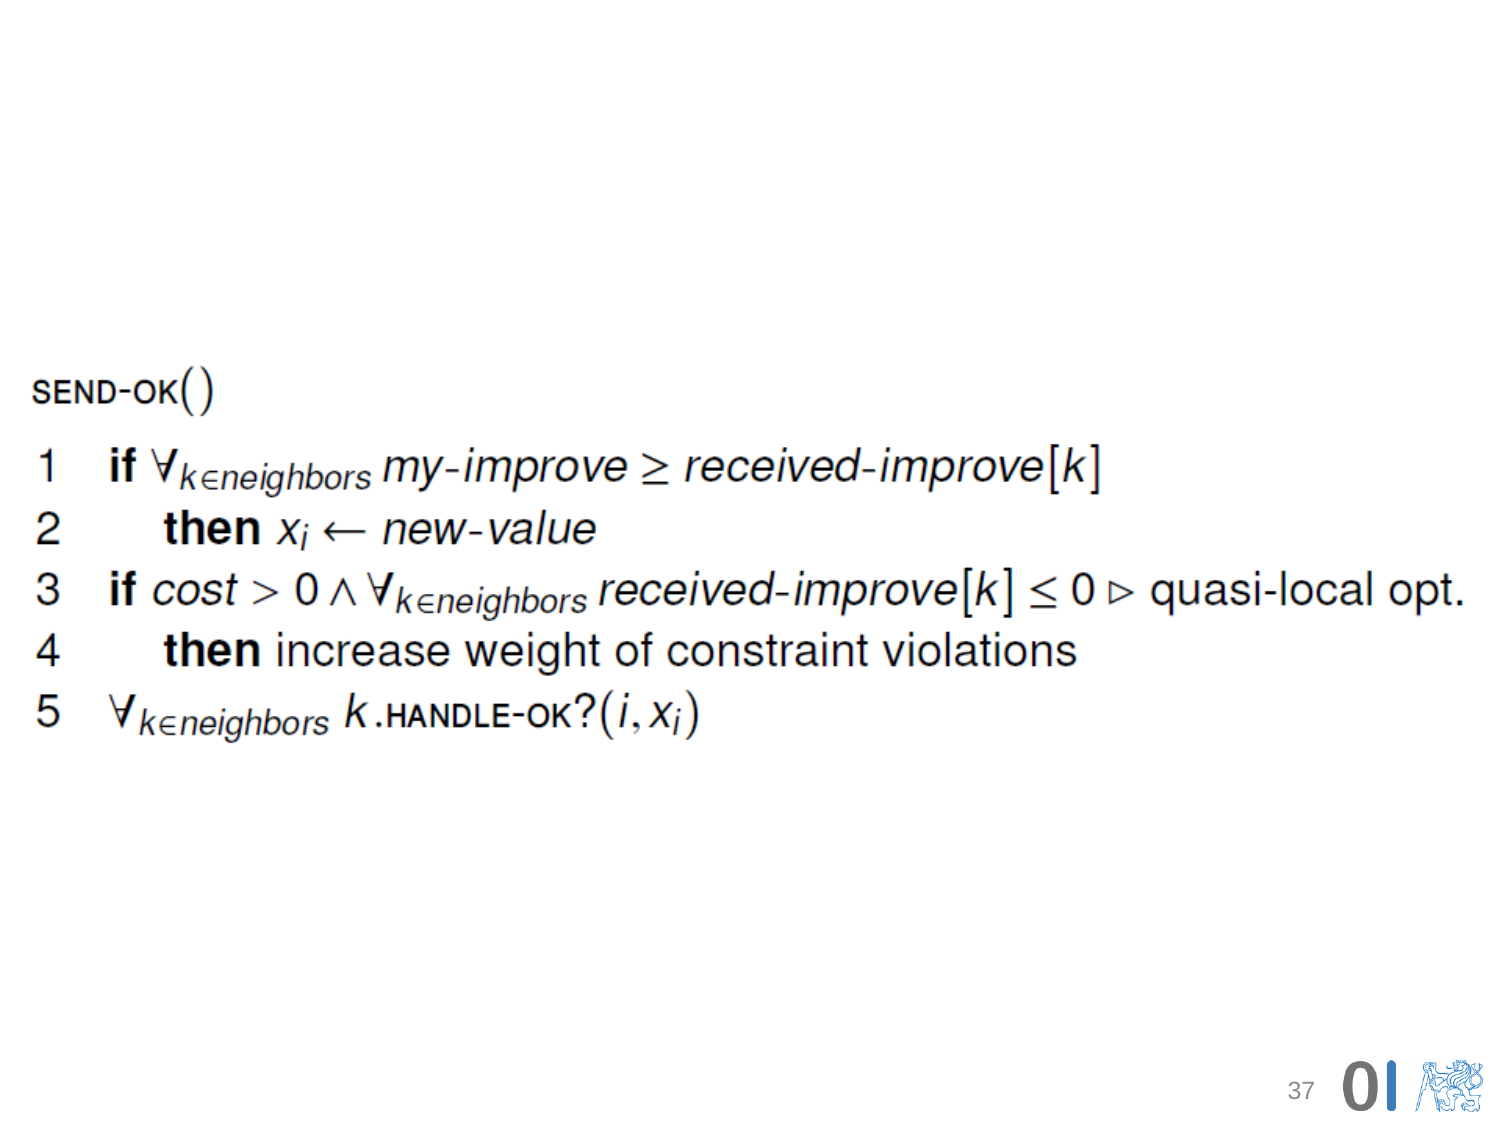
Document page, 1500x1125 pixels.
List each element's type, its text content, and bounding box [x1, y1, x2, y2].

picture [22, 359, 1483, 766]
picture [1343, 1060, 1396, 1111]
slide_number 37 [1175, 1059, 1331, 1120]
picture [1414, 1058, 1483, 1116]
